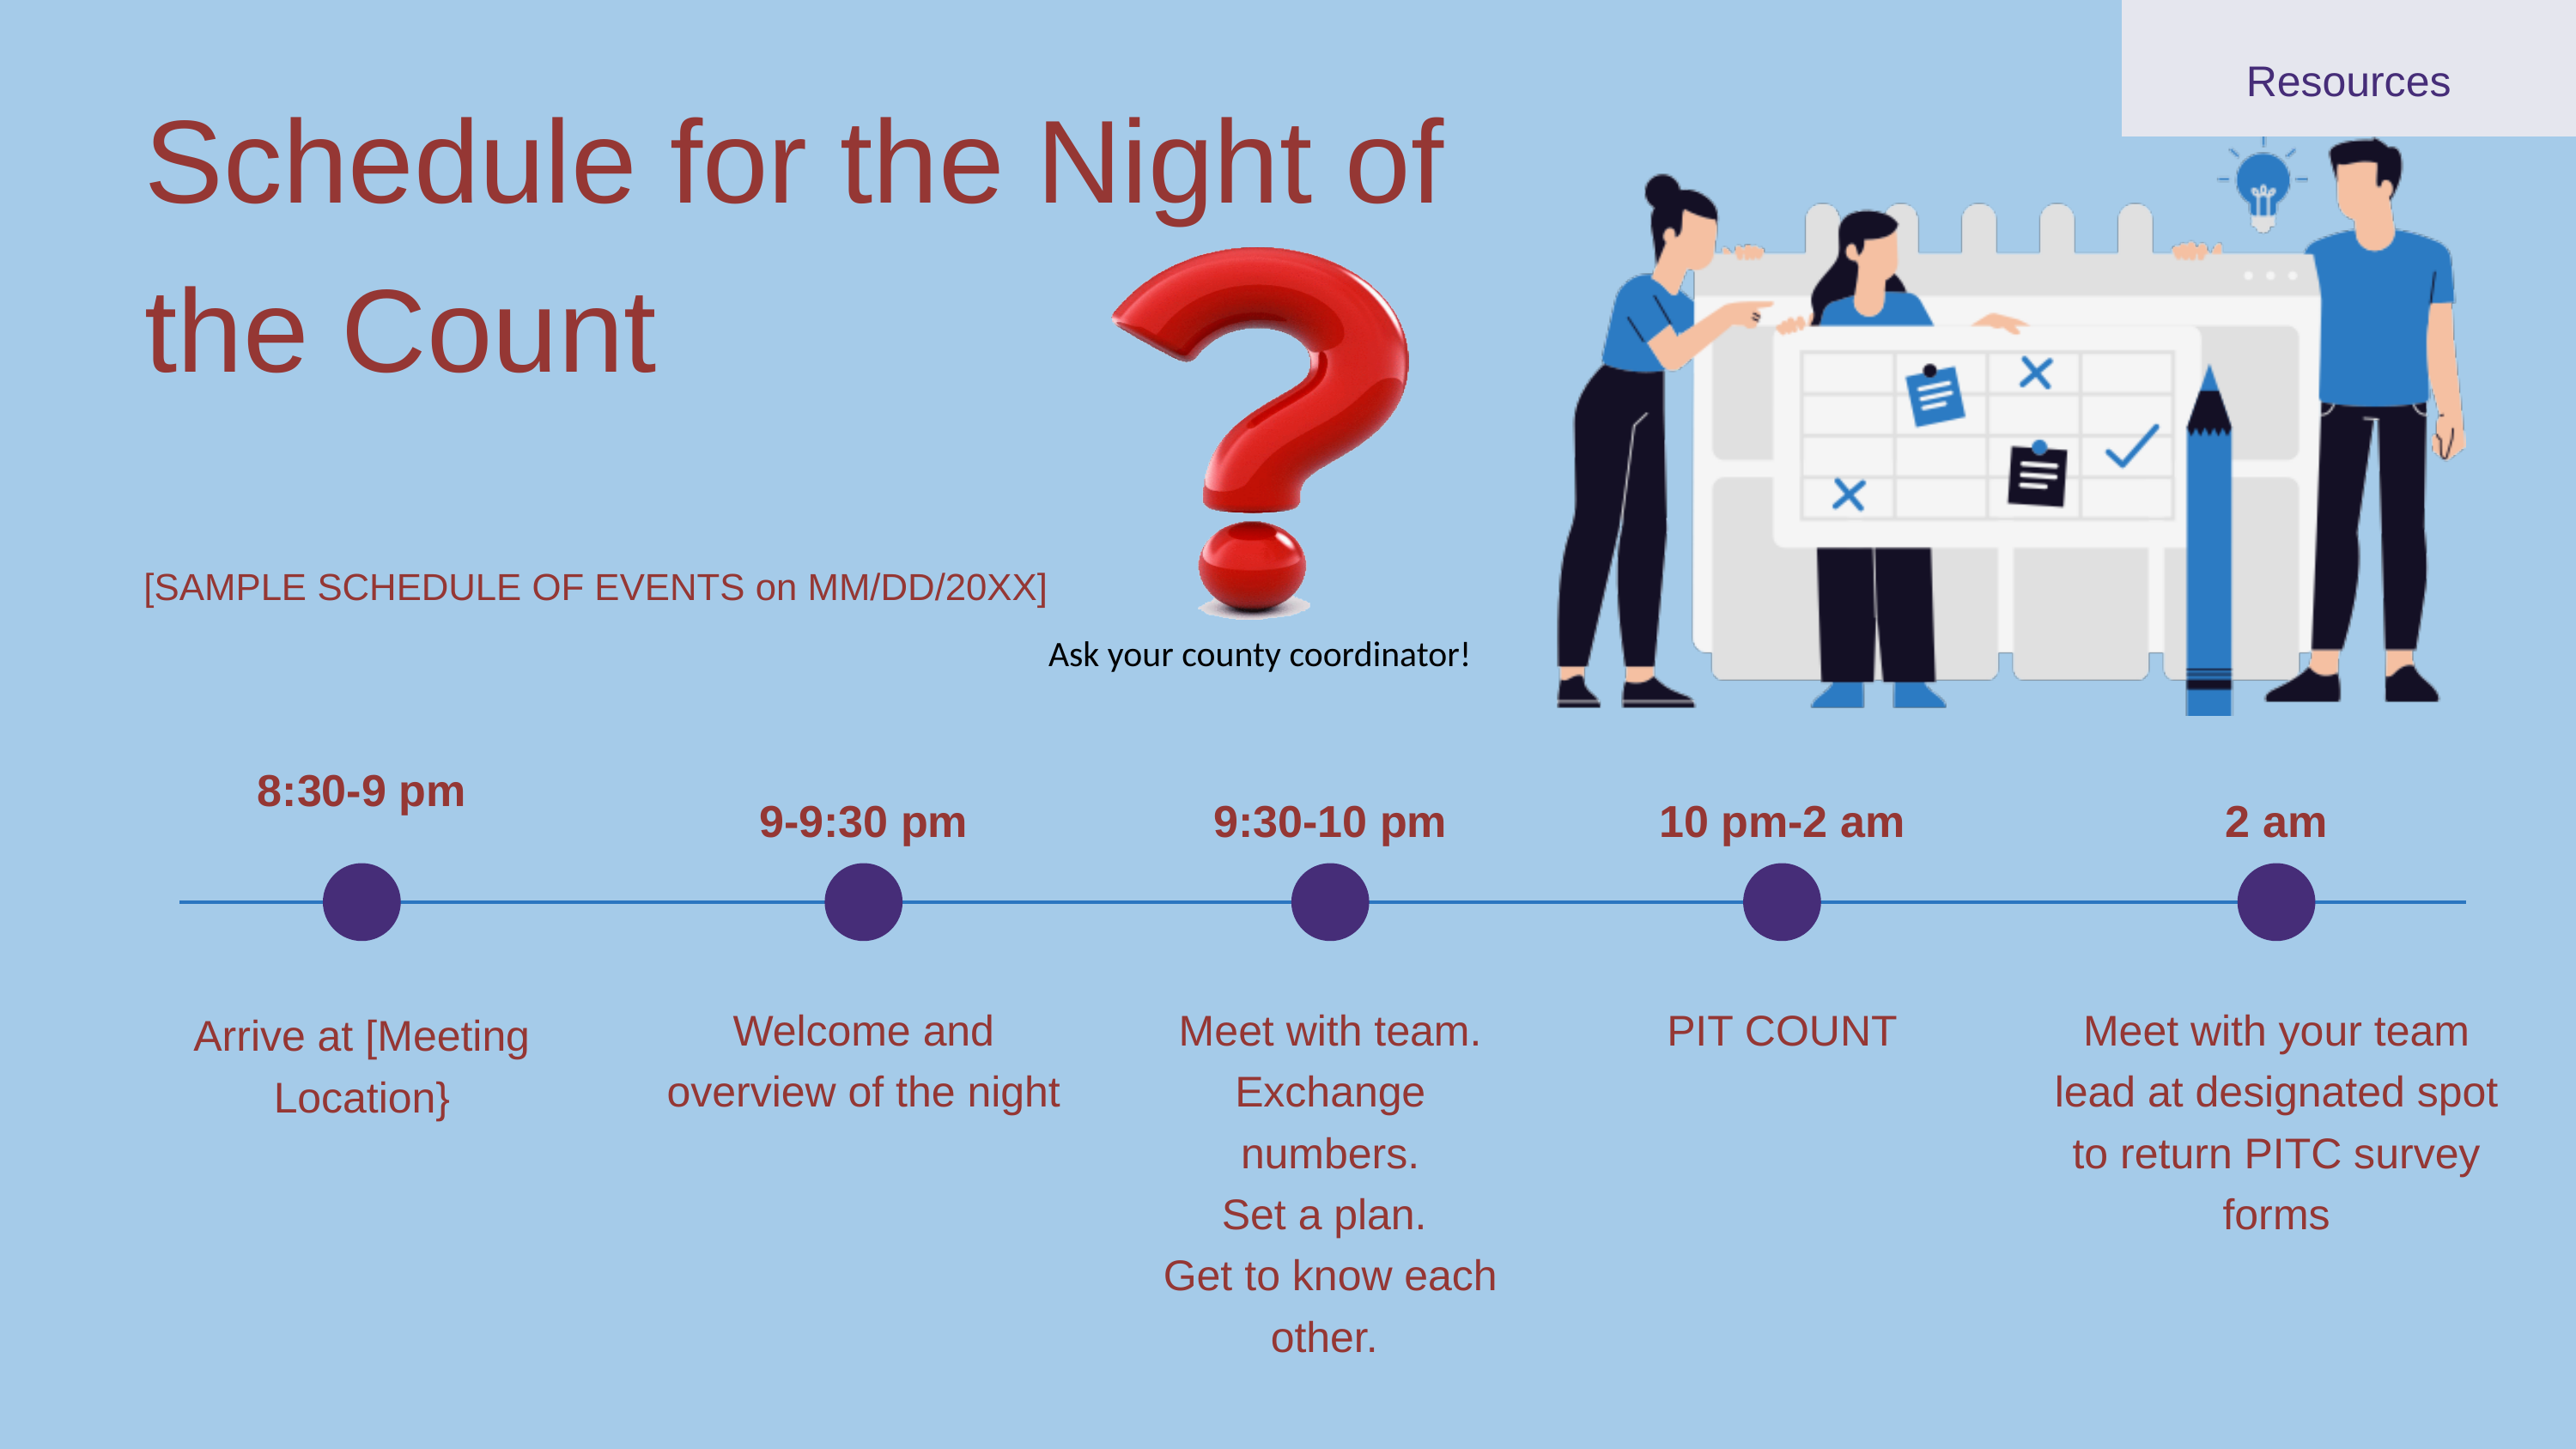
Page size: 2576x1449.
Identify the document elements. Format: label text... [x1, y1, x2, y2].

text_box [1742, 863, 1821, 942]
text_box 8:30-9 pm [234, 751, 489, 816]
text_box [1291, 863, 1370, 942]
text_box 2 am [2149, 781, 2404, 846]
text_box PIT COUNT [1571, 993, 1993, 1055]
text_box [SAMPLE SCHEDULE OF EVENTS on MM/DD/20XX] [143, 553, 1107, 608]
text_box Ask your county coordinator! [990, 617, 1529, 687]
text_box [1556, 136, 2466, 716]
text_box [824, 863, 903, 942]
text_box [2237, 863, 2316, 942]
text_box 10 pm-2 am [1655, 781, 1910, 846]
text_box Welcome and overview of the night [645, 993, 1082, 1116]
picture [1111, 247, 1409, 621]
text_box 9-9:30 pm [736, 781, 991, 846]
text_box Arrive at [Meeting Location} [128, 998, 596, 1122]
text_box Meet with team. Exchange numbers. Set a plan. Get to know each other. [1147, 993, 1514, 1361]
text_box Schedule for the Night of the Count [144, 56, 1479, 397]
text_box Meet with your team lead at designated spot to return PITC survey forms [2041, 993, 2512, 1239]
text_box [2121, 0, 2576, 435]
text_box 9:30-10 pm [1203, 781, 1458, 846]
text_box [322, 863, 401, 942]
